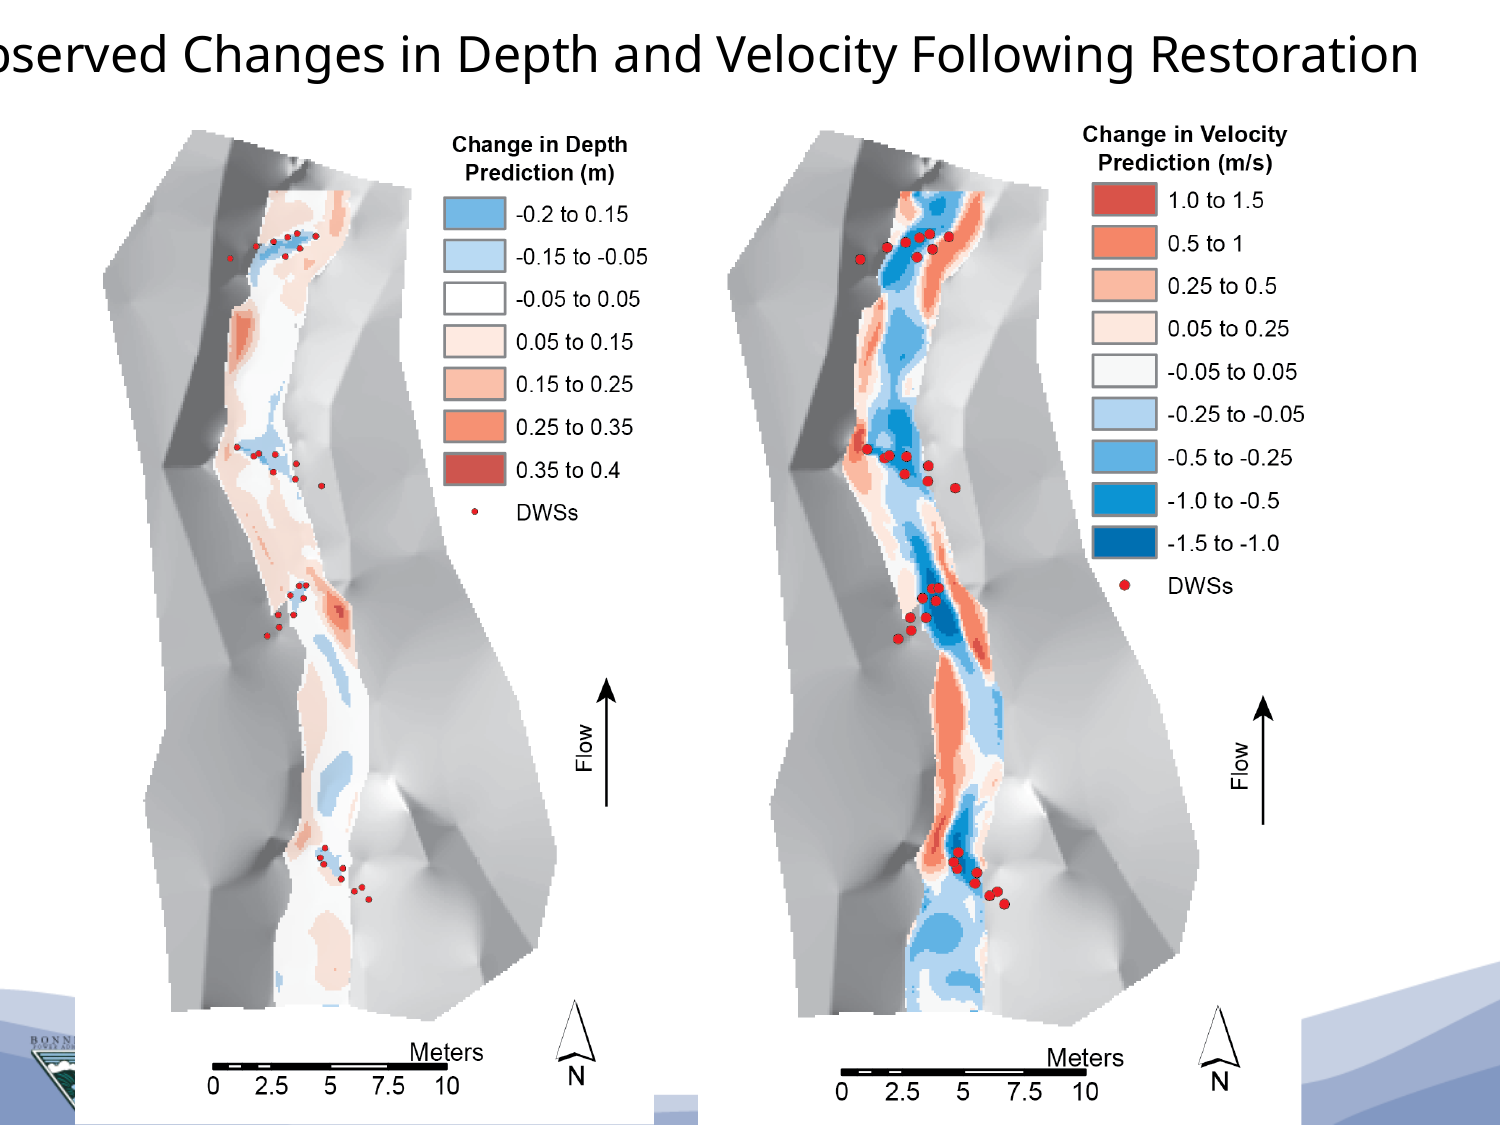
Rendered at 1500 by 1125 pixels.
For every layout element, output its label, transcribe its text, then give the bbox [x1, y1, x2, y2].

picture [0, 0, 1500, 1125]
text_box Observed Changes in Depth and Velocity Following Restoration [0, 14, 1437, 90]
